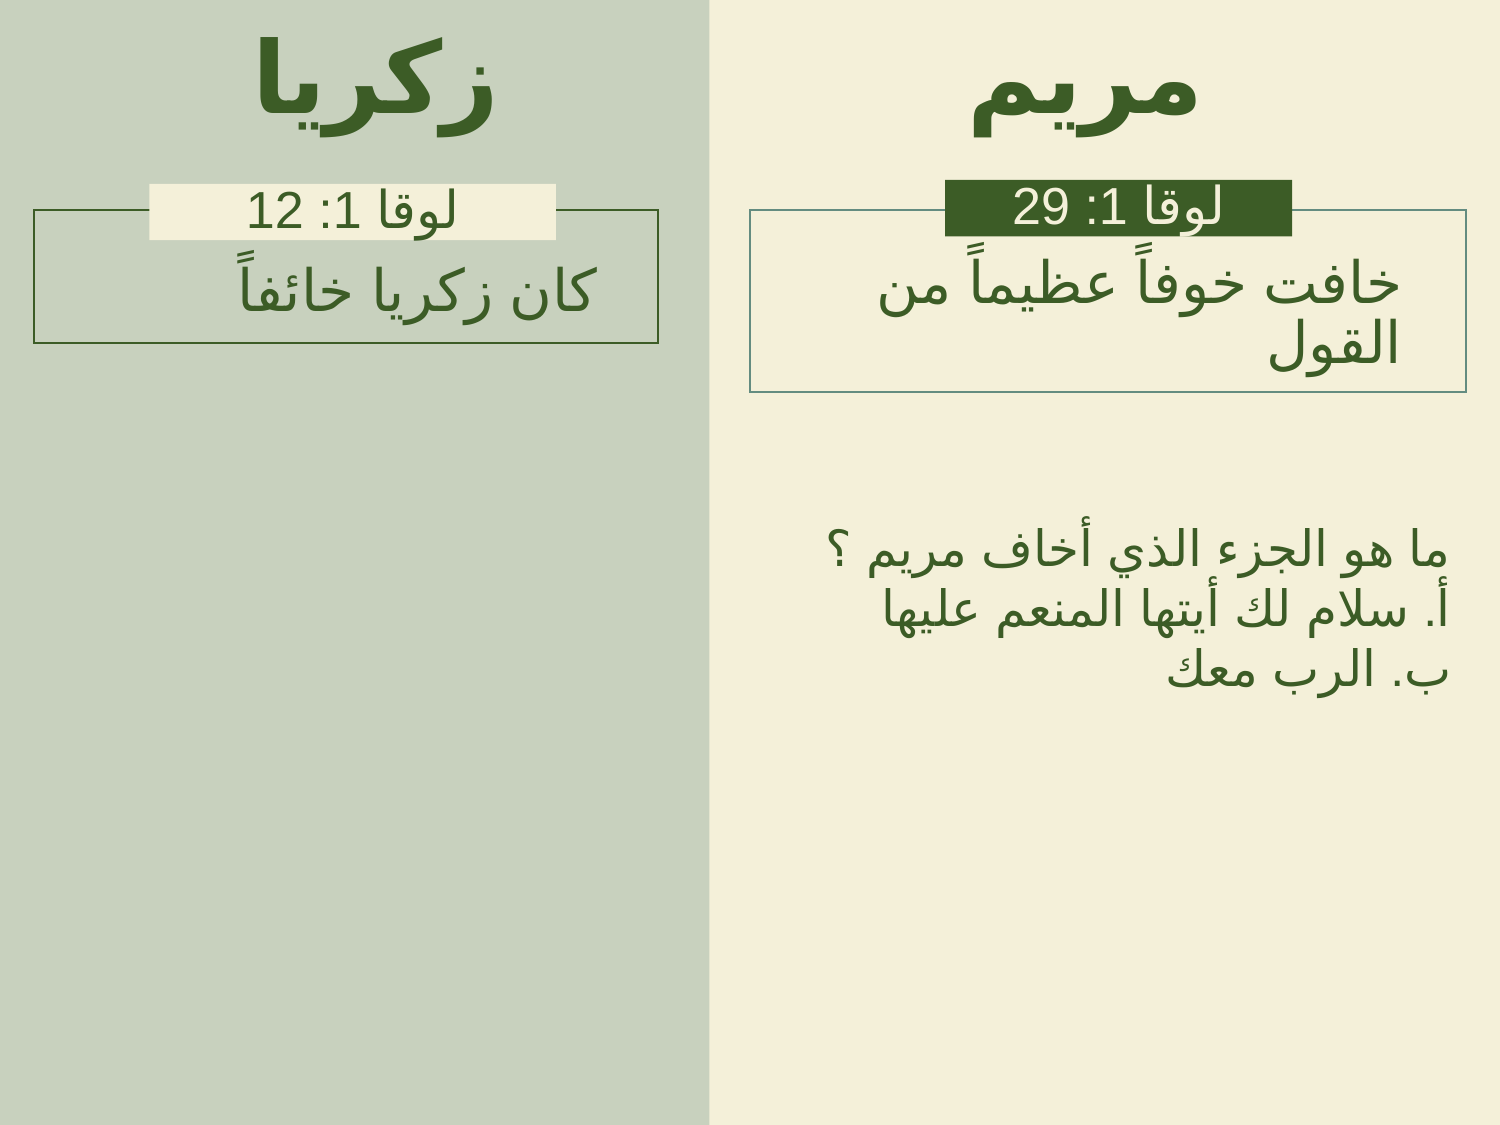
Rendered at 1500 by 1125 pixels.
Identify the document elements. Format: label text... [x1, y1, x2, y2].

text_box لوقا 1: 12 [149, 183, 556, 241]
text_box ما هو الجزء الذي أخاف مريم ؟ أ. سلام لك أيتها المنعم عليها ب. الرب معك [778, 508, 1466, 704]
text_box [33, 209, 659, 344]
text_box [749, 209, 1467, 393]
text_box زكريا [78, 26, 674, 135]
text_box مريم [787, 26, 1384, 135]
text_box لوقا 1: 29 [945, 179, 1293, 237]
